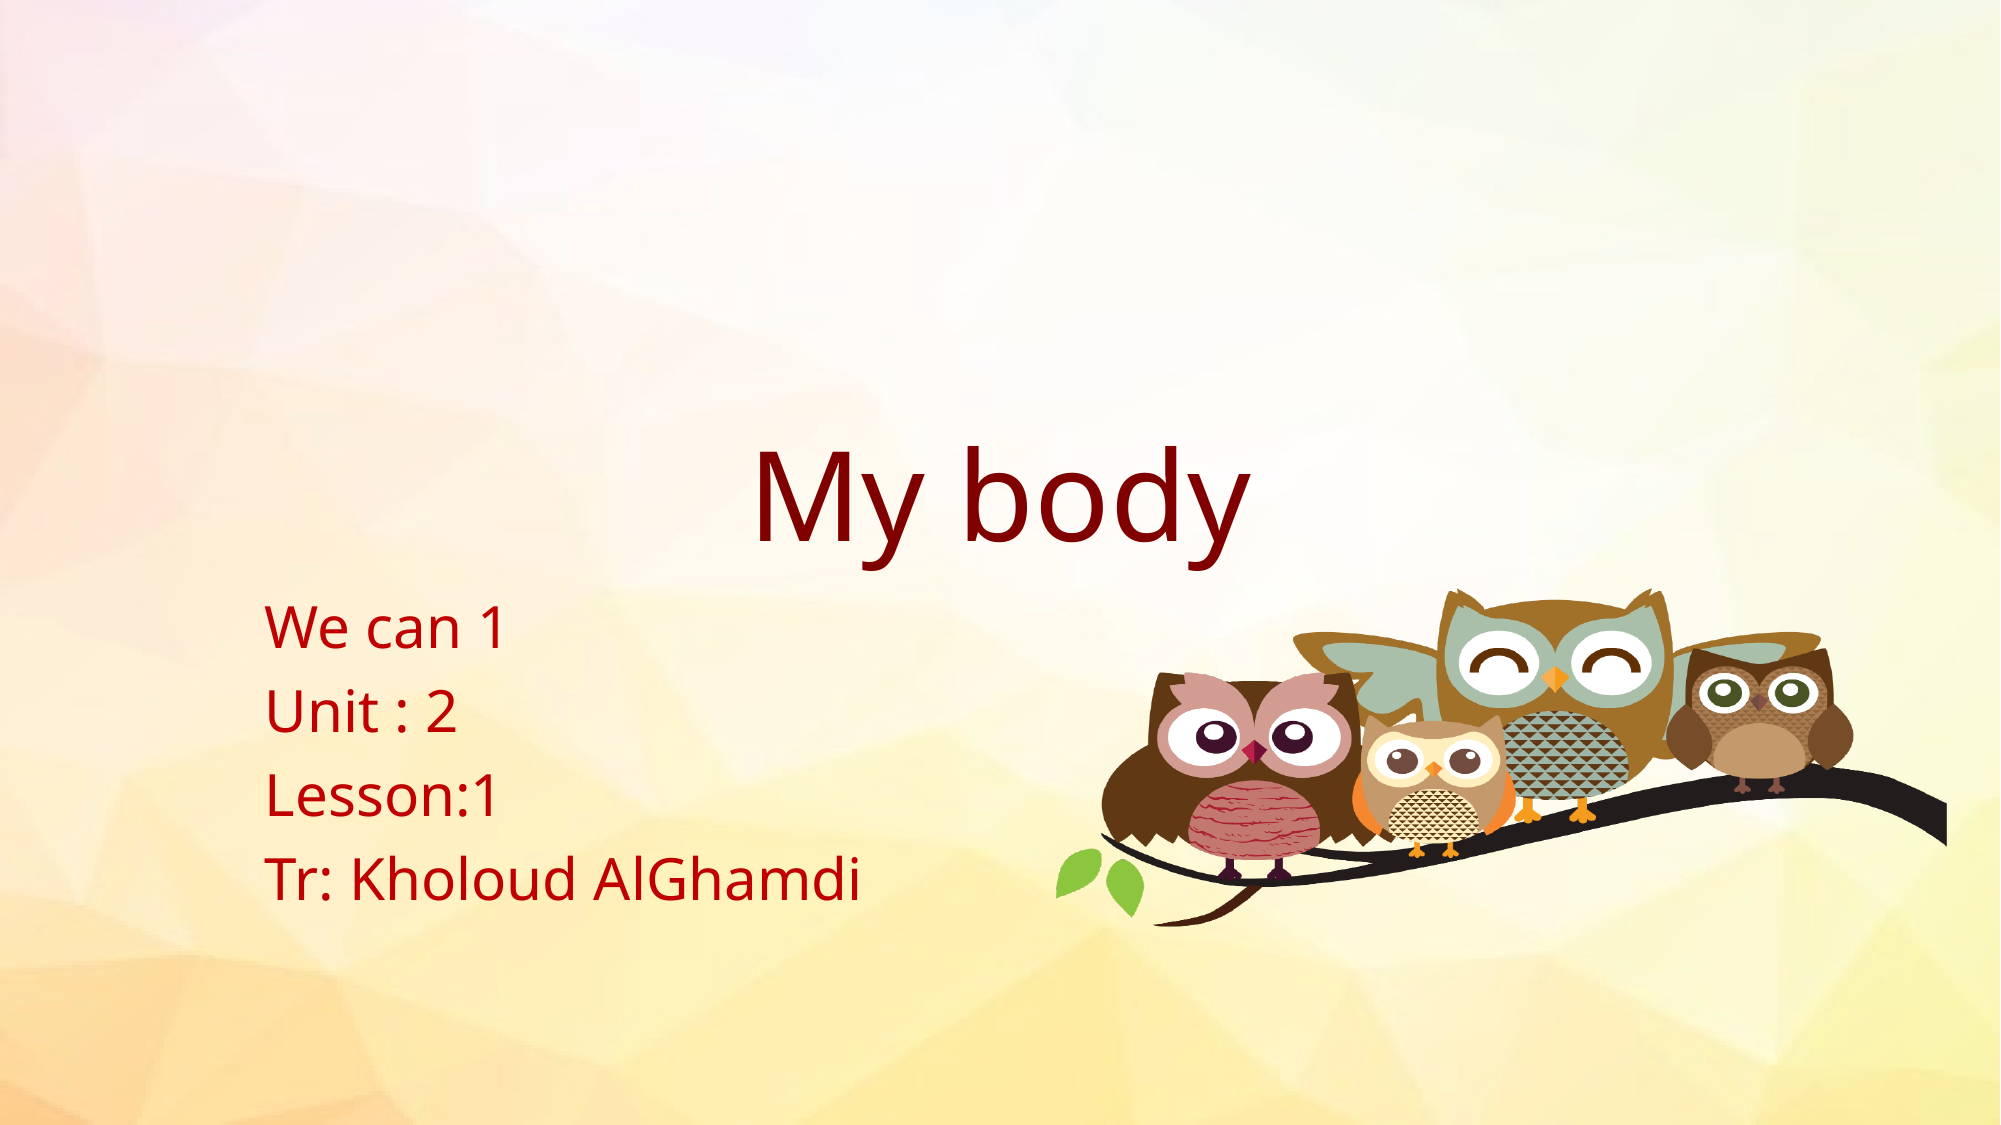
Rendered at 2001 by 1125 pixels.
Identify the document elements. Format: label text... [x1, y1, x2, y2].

picture [1035, 575, 1957, 935]
title My body [249, 184, 1750, 576]
subtitle We can 1 Unit : 2 Lesson:1 Tr: Kholoud AlGhamdi [249, 590, 1750, 950]
